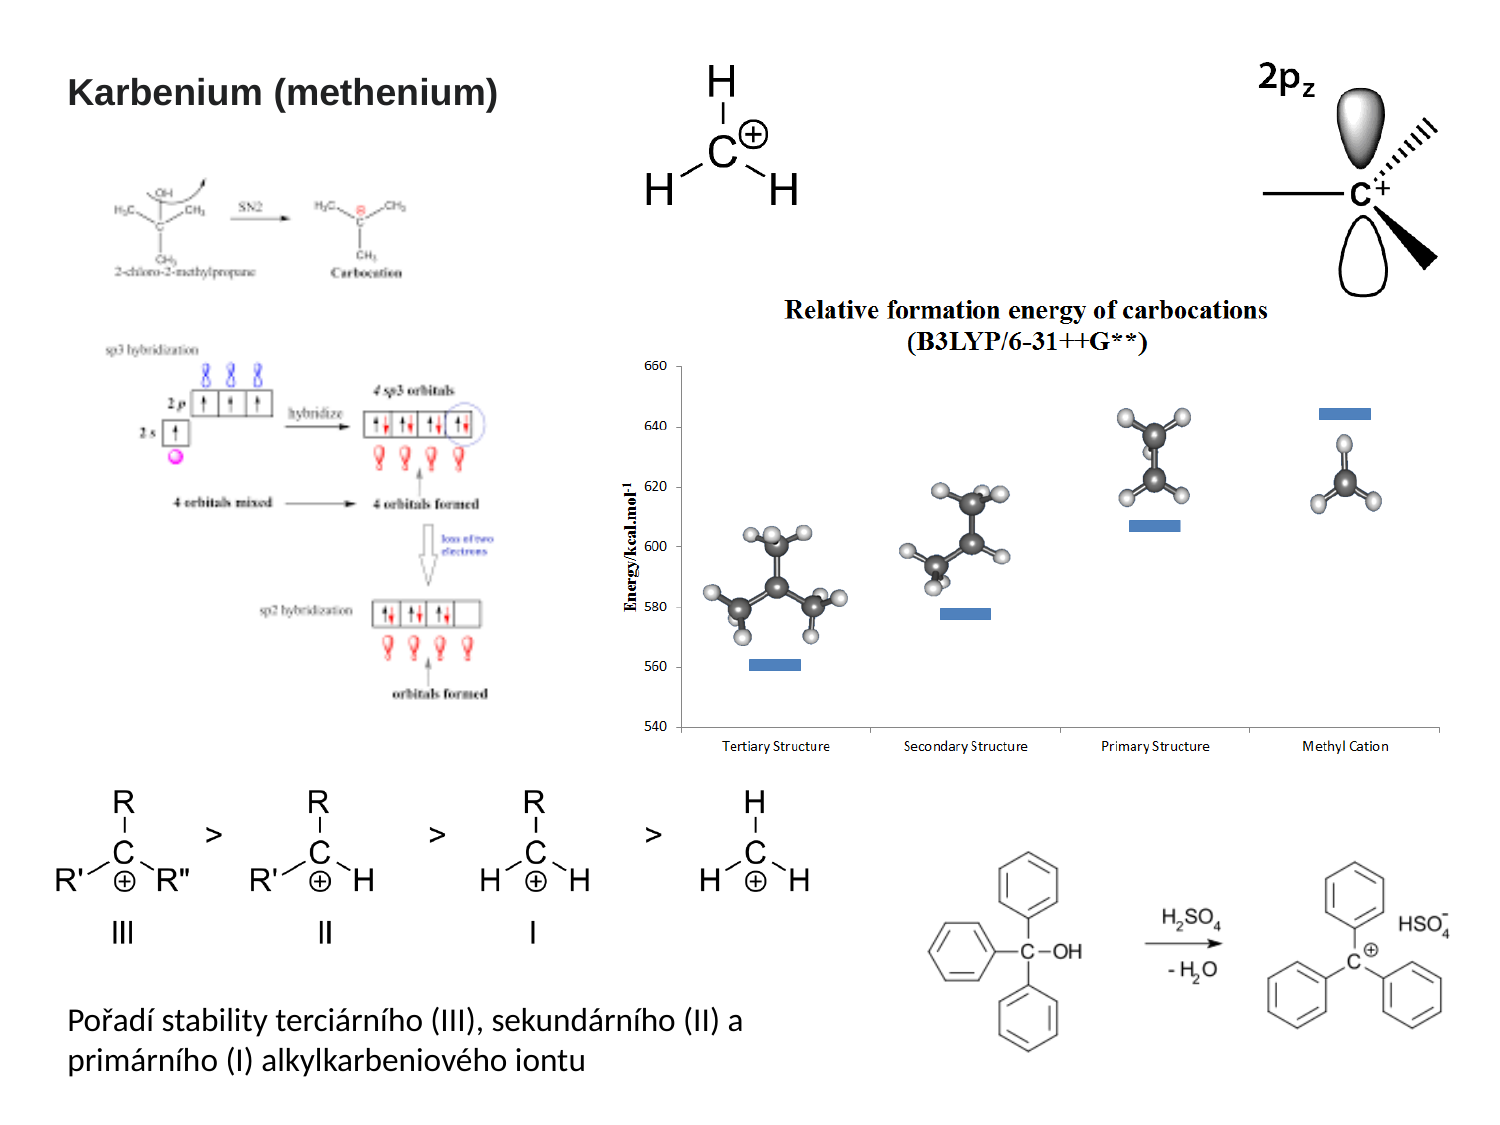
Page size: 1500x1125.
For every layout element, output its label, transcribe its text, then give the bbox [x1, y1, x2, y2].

picture [634, 50, 807, 218]
text_box Pořadí stability terciárního (III), sekundárního (II) a primárního (I) alkylkarbeniového iontu [52, 991, 790, 1086]
picture [913, 837, 1463, 1067]
picture [80, 175, 507, 717]
picture [32, 49, 1453, 970]
text_box Karbenium (methenium) [52, 60, 629, 121]
